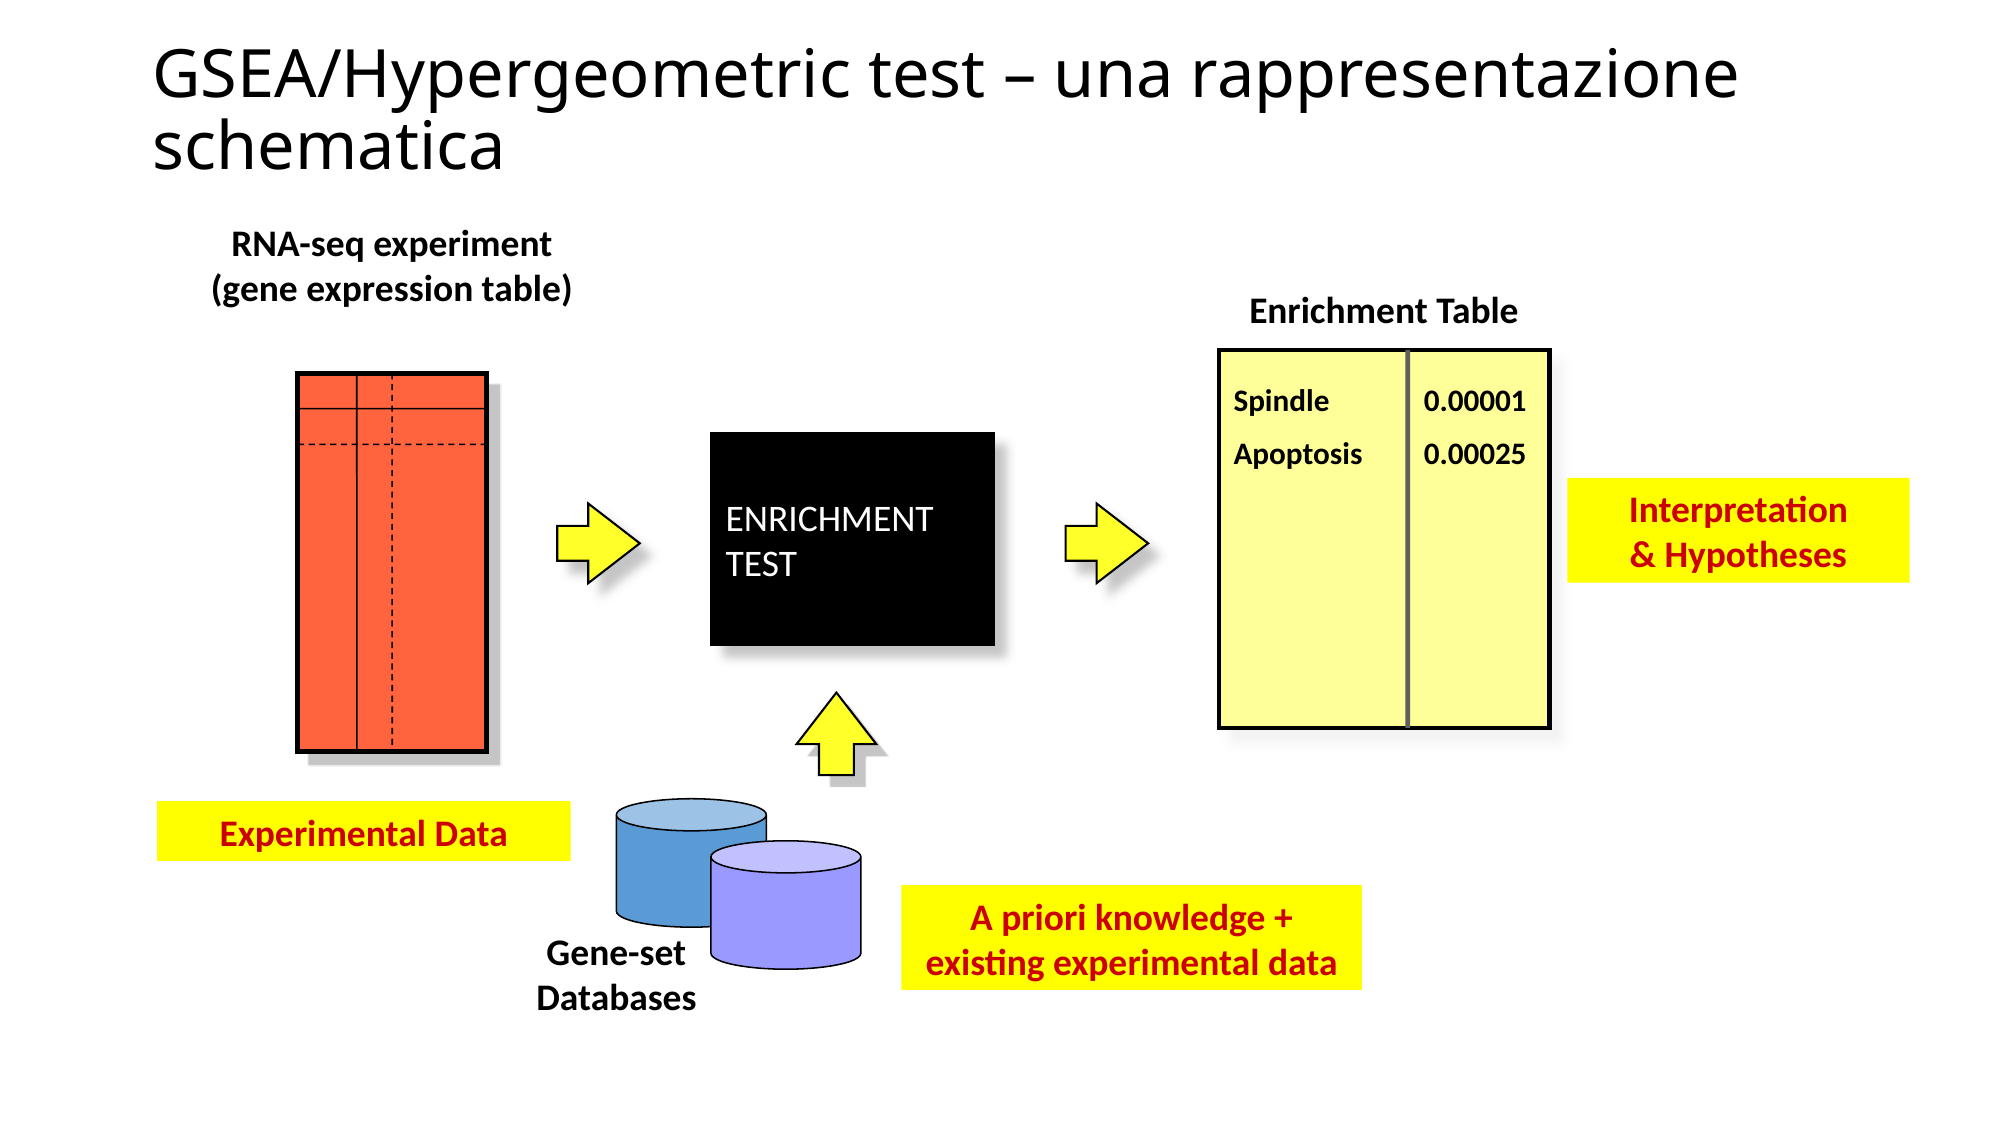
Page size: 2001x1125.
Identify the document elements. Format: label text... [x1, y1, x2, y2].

text_box Gene-set Databases [427, 920, 806, 1026]
text_box [796, 692, 877, 776]
text_box [357, 373, 487, 408]
text_box [1408, 478, 1550, 728]
text_box Enrichment Table [1195, 278, 1574, 339]
text_box [616, 798, 767, 920]
text_box [357, 409, 487, 752]
text_box [557, 503, 640, 584]
text_box [297, 409, 356, 752]
text_box [1218, 349, 1407, 372]
text_box ENRICHMENT TEST [710, 432, 995, 646]
text_box [297, 373, 356, 408]
text_box Interpretation & Hypotheses [1567, 477, 1910, 583]
text_box [1065, 503, 1149, 584]
text_box A priori knowledge + existing experimental data [901, 885, 1362, 990]
title GSEA/Hypergeometric test – una rappresentazione schematica [137, 59, 1863, 164]
text_box [710, 840, 861, 969]
text_box RNA-seq experiment (gene expression table) [191, 211, 593, 316]
text_box [1408, 349, 1550, 372]
text_box Spindle 0.00001 Apoptosis 0.00025 [1218, 372, 1597, 478]
text_box Experimental Data [157, 801, 571, 861]
text_box [1218, 478, 1407, 728]
